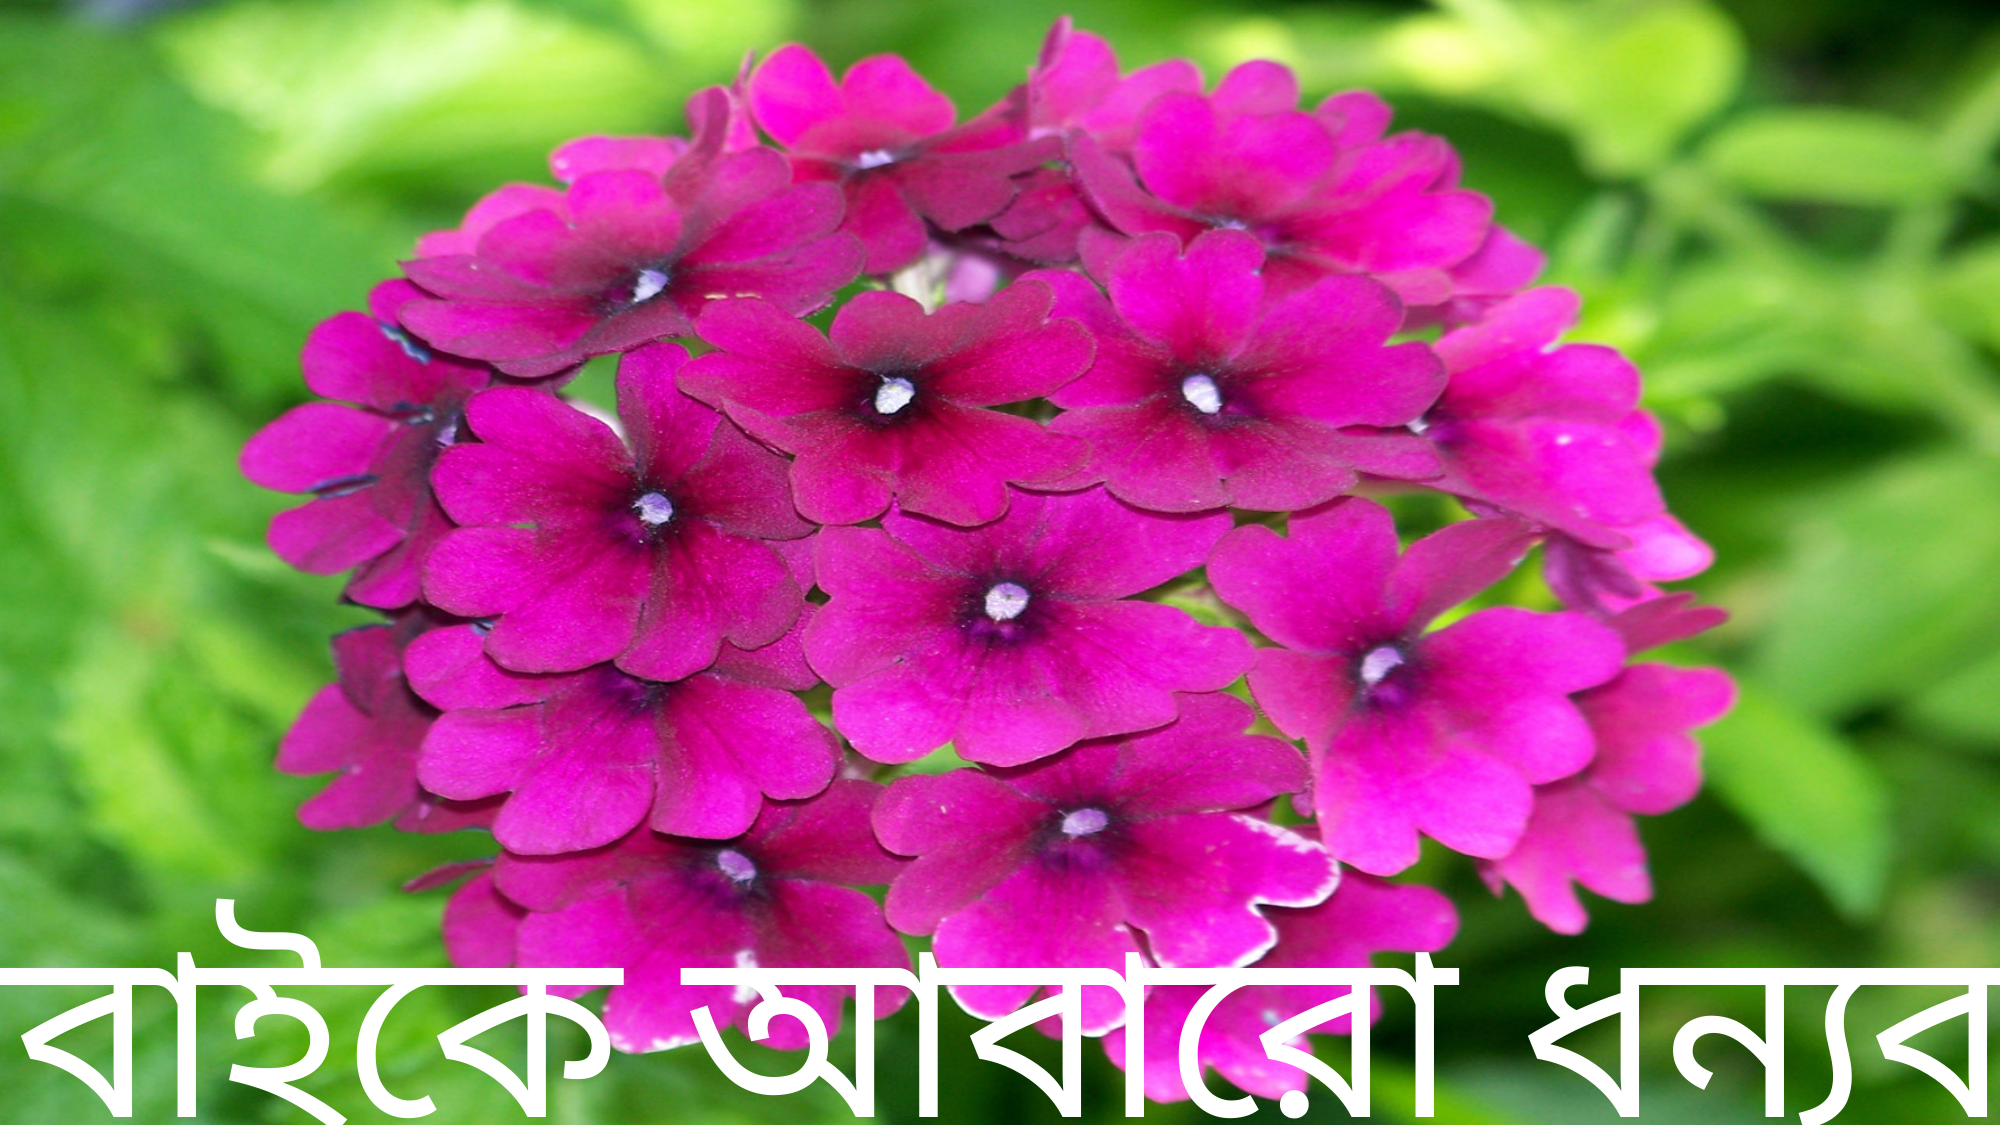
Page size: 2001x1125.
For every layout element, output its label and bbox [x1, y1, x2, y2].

text_box [0, 0, 2000, 1125]
